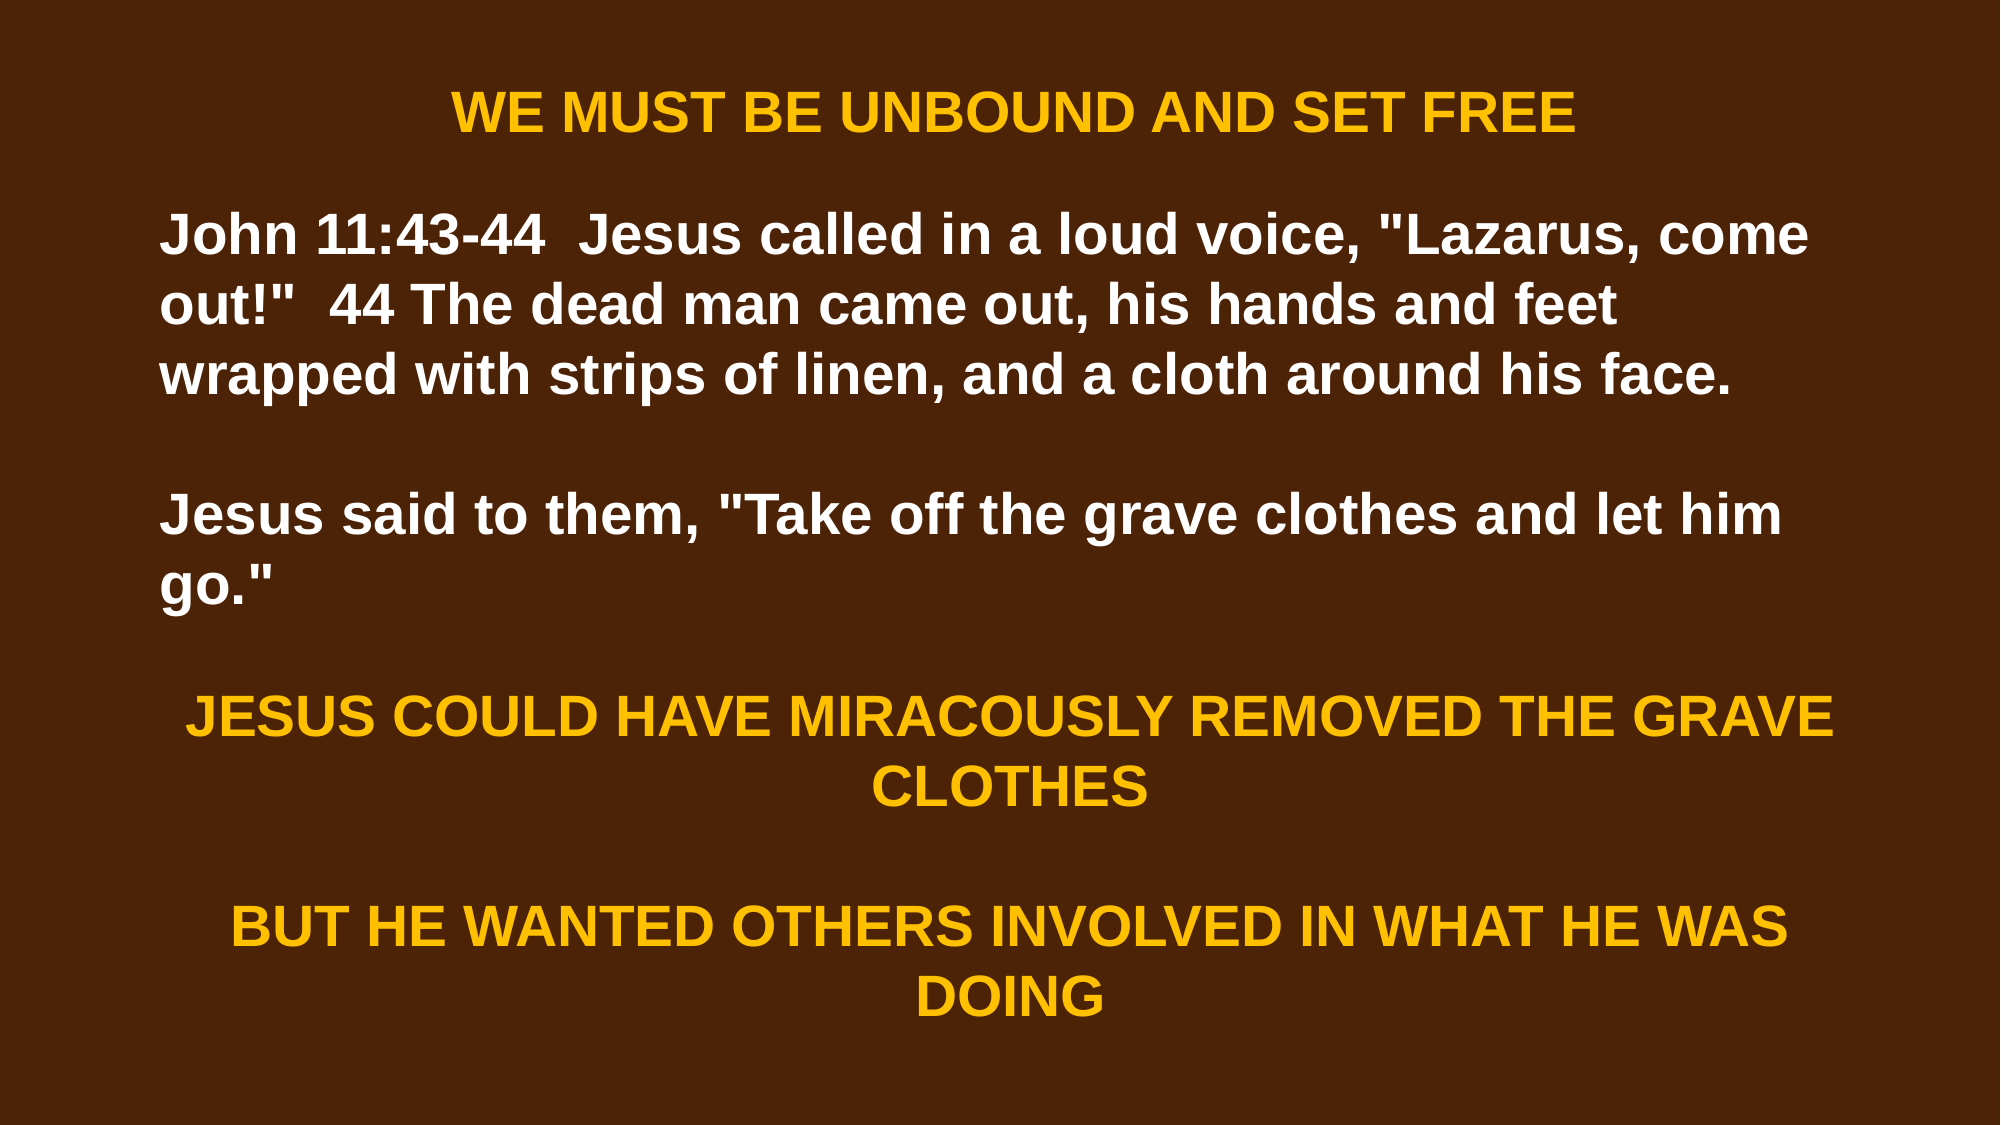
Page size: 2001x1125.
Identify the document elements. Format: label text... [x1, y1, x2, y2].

text_box WE MUST BE UNBOUND AND SET FREE [125, 66, 1904, 152]
text_box JESUS COULD HAVE MIRACOUSLY REMOVED THE GRAVE CLOTHES BUT HE WANTED OTHERS INVOLVED IN WHAT HE WAS DOING [145, 670, 1876, 1036]
text_box John 11:43-44 Jesus called in a loud voice, "Lazarus, come out!" 44 The dead man came out, his hands and feet wrapped with strips of linen, and a cloth around his face. Jesus said to them, "Take off the grave clothes and let him go." [145, 188, 1855, 624]
